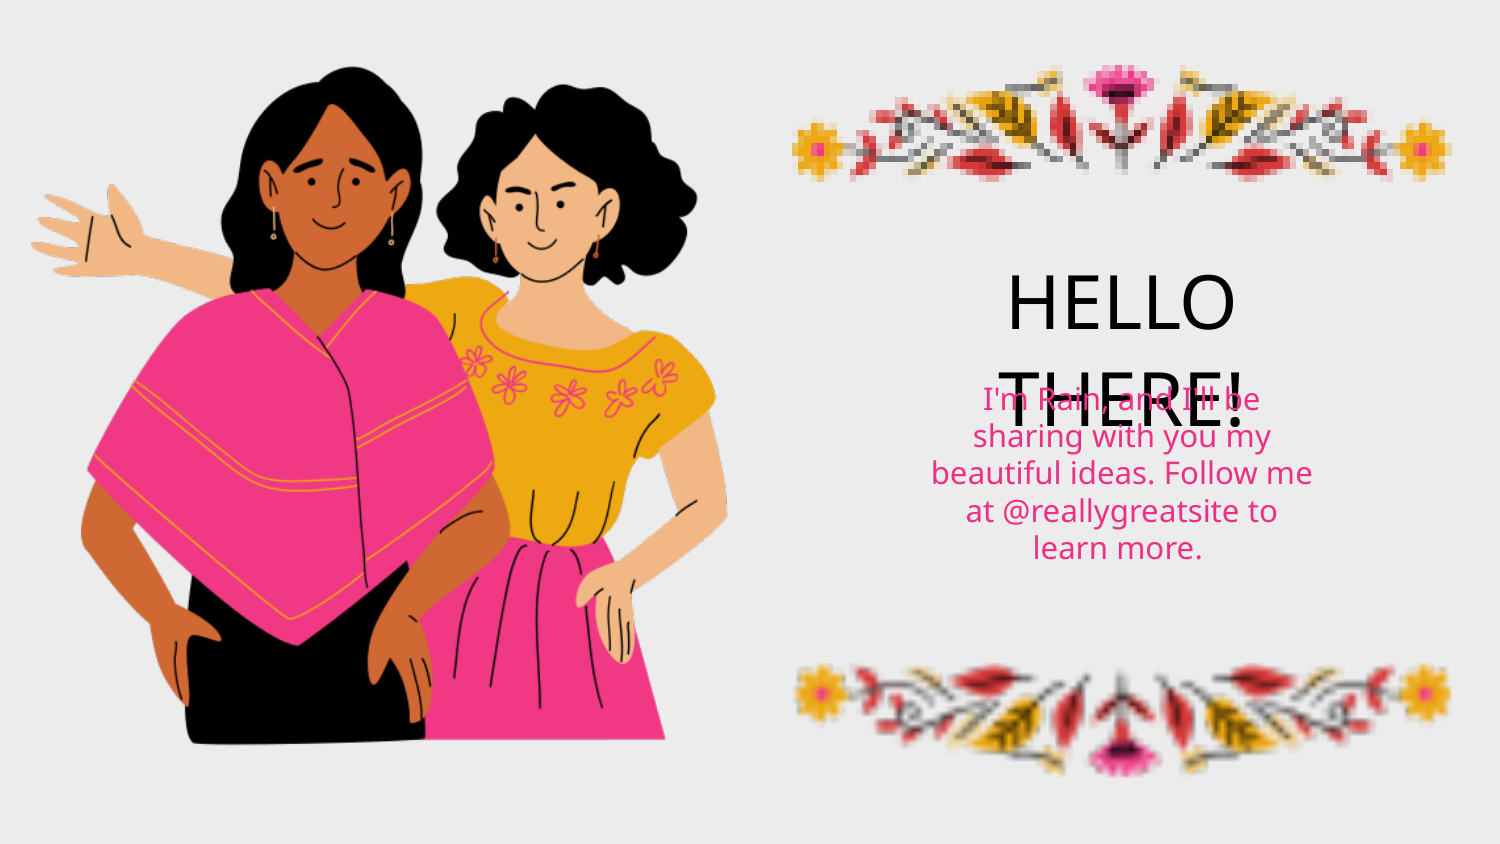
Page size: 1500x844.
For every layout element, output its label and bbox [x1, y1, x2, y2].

text_box [892, 246, 1352, 569]
picture [30, 65, 728, 748]
picture [792, 65, 1453, 182]
picture [792, 662, 1453, 779]
